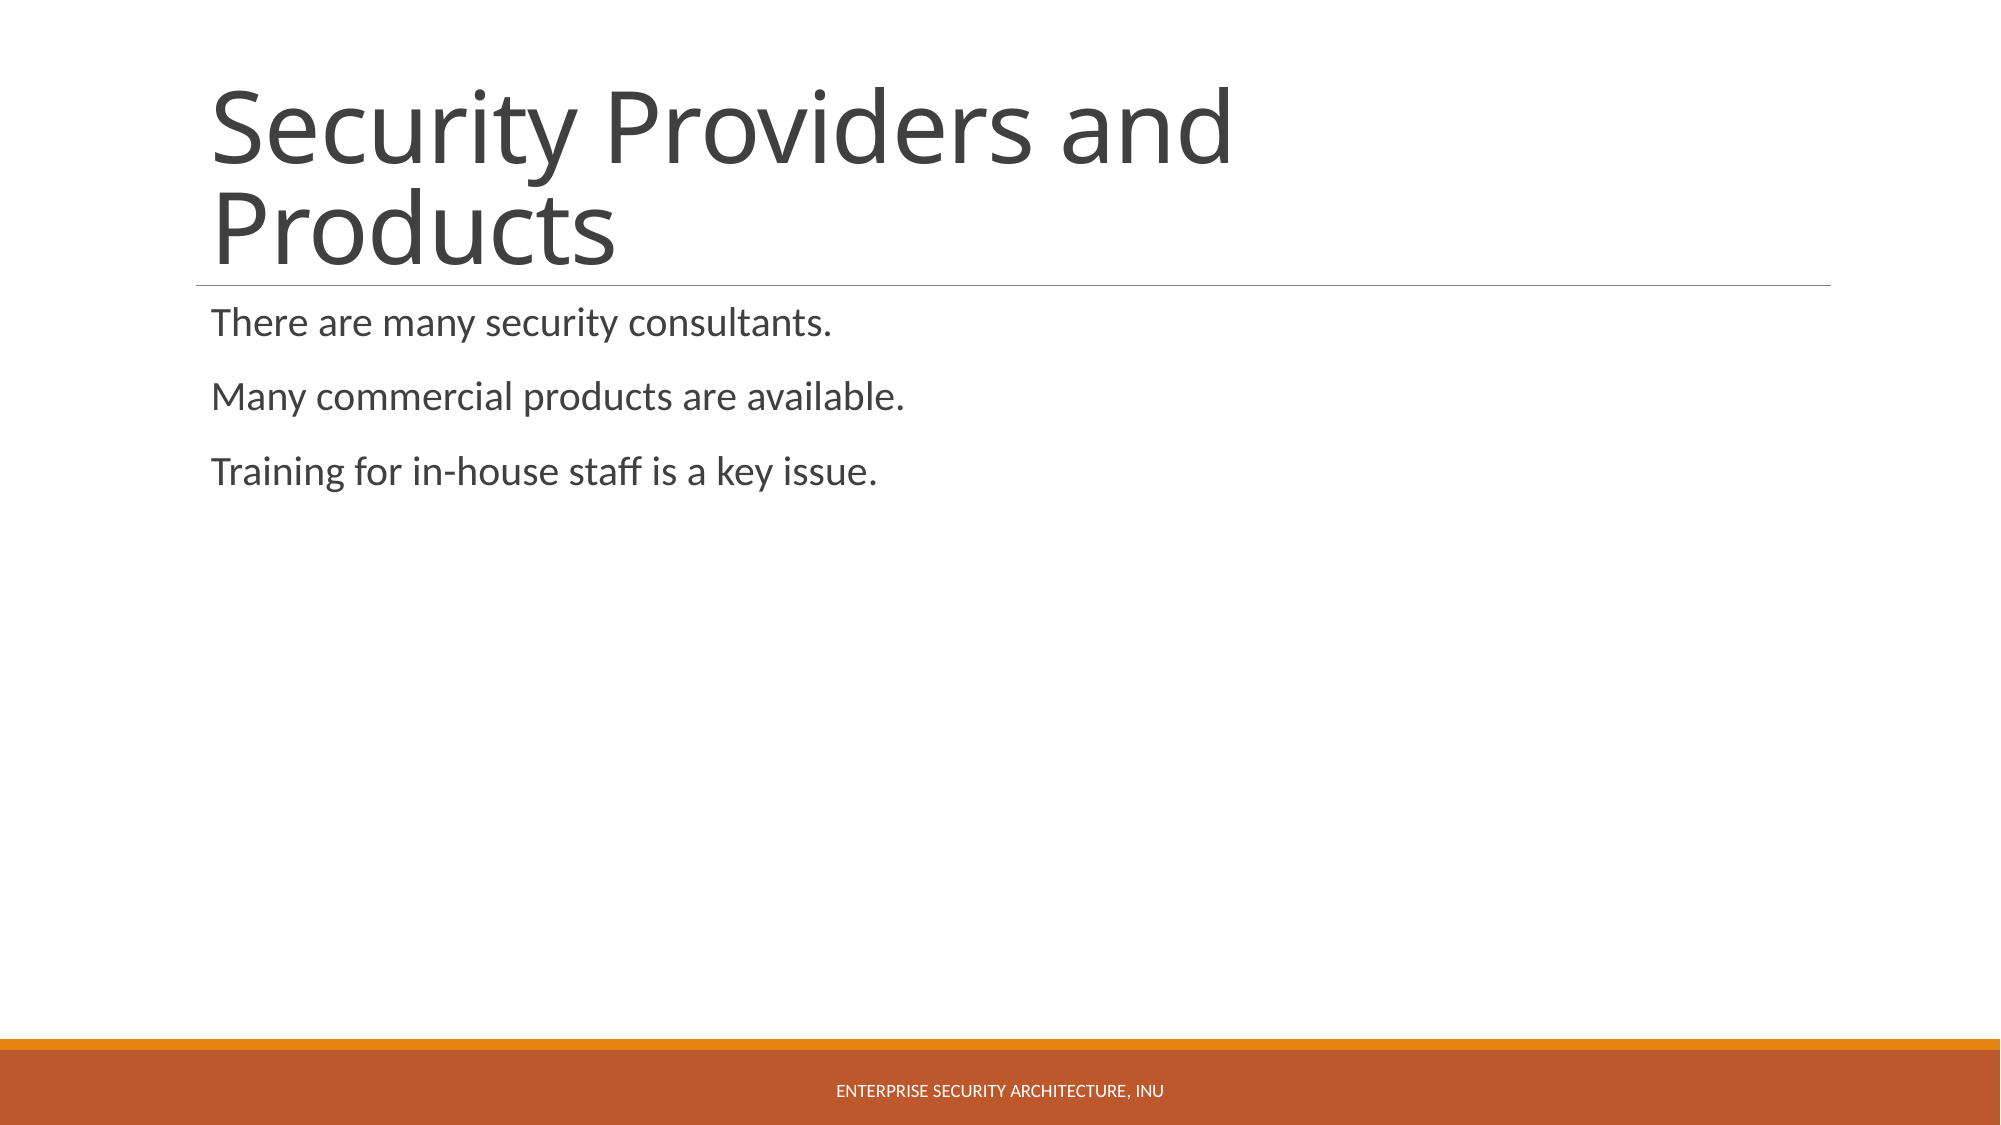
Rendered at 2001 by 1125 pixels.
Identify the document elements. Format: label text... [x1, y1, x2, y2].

footer Enterprise Security Architecture, INU [604, 1059, 1396, 1120]
title Security Providers and Products [195, 105, 1471, 293]
list There are many security consultants. Many commercial products are available. Training for in-house staff is a key issue. [195, 293, 1471, 969]
